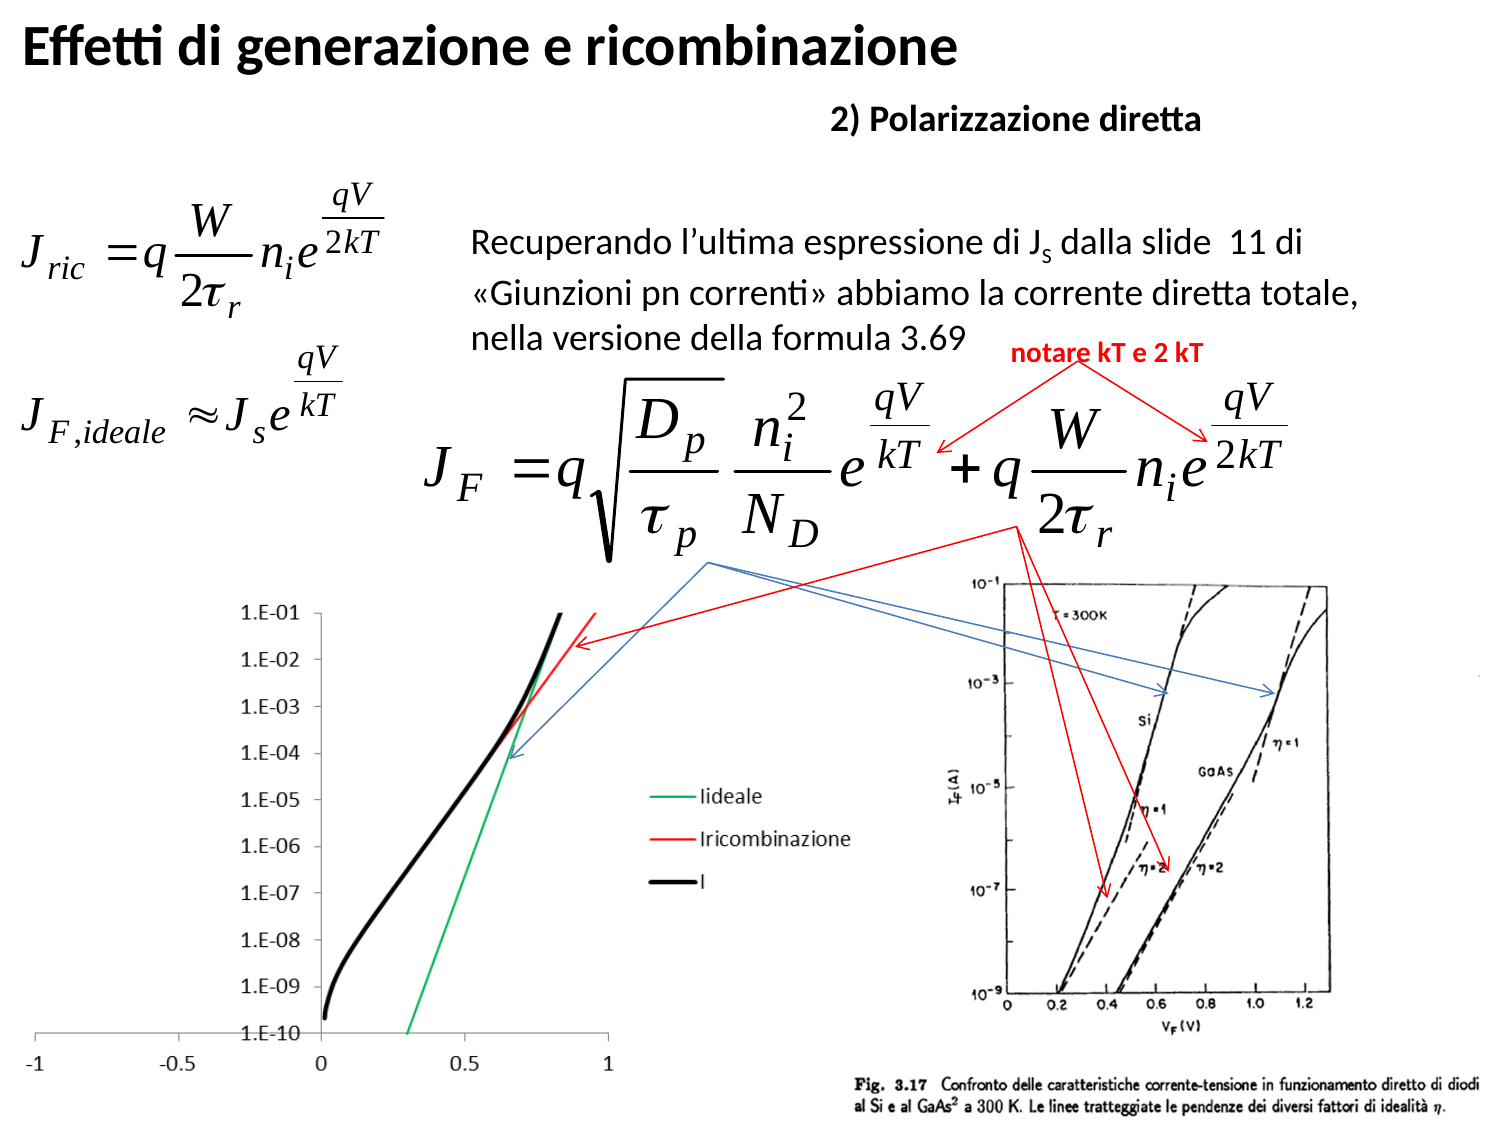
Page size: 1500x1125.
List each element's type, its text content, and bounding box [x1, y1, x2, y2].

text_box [409, 360, 1303, 576]
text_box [509, 562, 569, 760]
text_box 2) Polarizzazione diretta [815, 86, 1218, 147]
text_box Recuperando l’ultima espressione di JS dalla slide 11 di «Giunzioni pn correnti» abbiamo la corrente diretta totale, nella versione della formula 3.69 [455, 209, 1418, 366]
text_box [9, 165, 395, 463]
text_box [936, 326, 1220, 454]
text_box Effetti di generazione e ricombinazione [7, 0, 974, 85]
picture [0, 564, 1487, 1125]
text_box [574, 526, 1169, 899]
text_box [1173, 562, 1276, 760]
